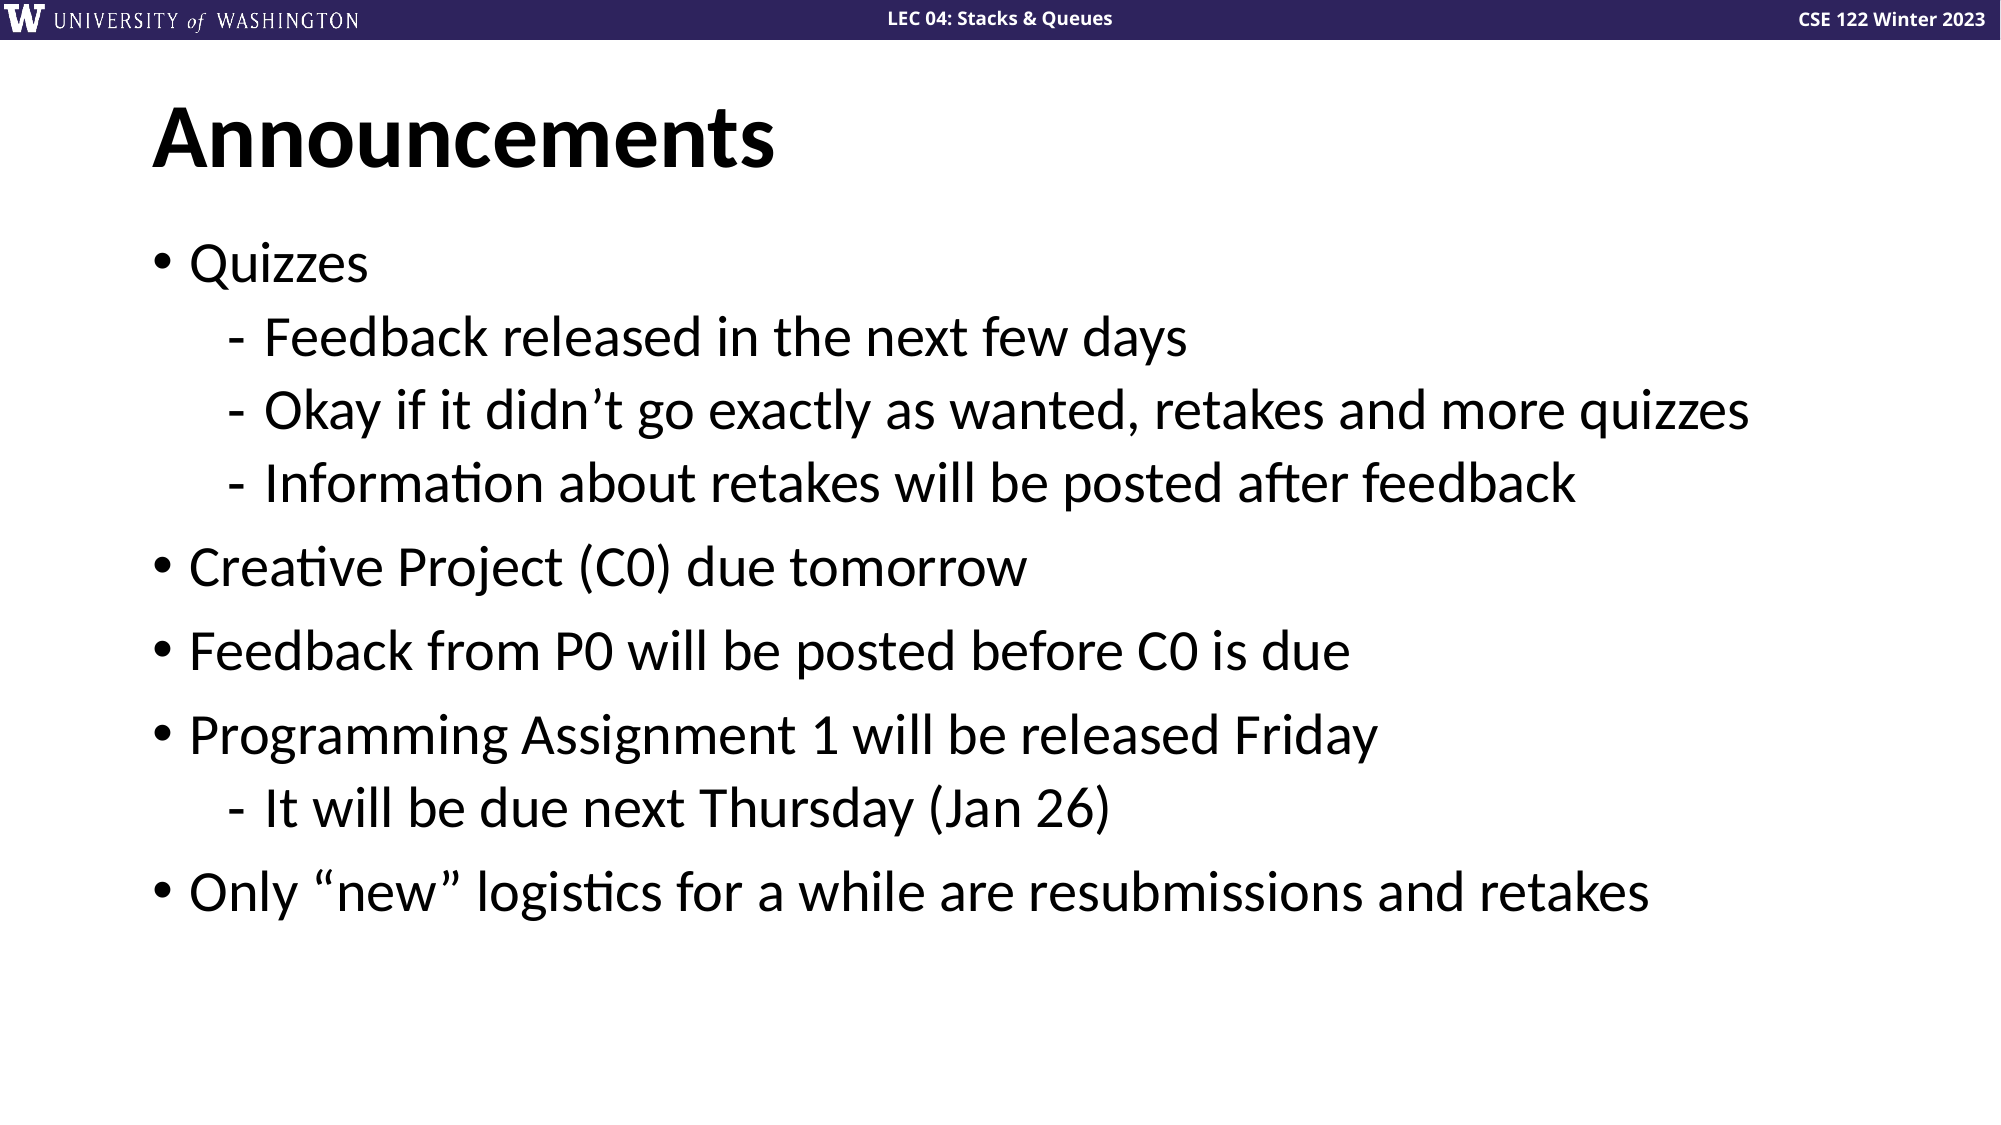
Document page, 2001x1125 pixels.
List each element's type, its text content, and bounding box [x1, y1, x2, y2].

picture [4, 4, 358, 33]
title Announcements [137, 74, 1863, 200]
list Quizzes Feedback released in the next few days Okay if it didn’t go exactly as wanted, retakes and more quizzes Information about retakes will be posted after feedback Creative Project (C0) due tomorrow Feedback from P0 will be posted before C0 is due Programming Assignment 1 will be released Friday It will be due next Thursday (Jan 26) Only “new” logistics for a while are resubmissions and retakes [137, 224, 1863, 1014]
